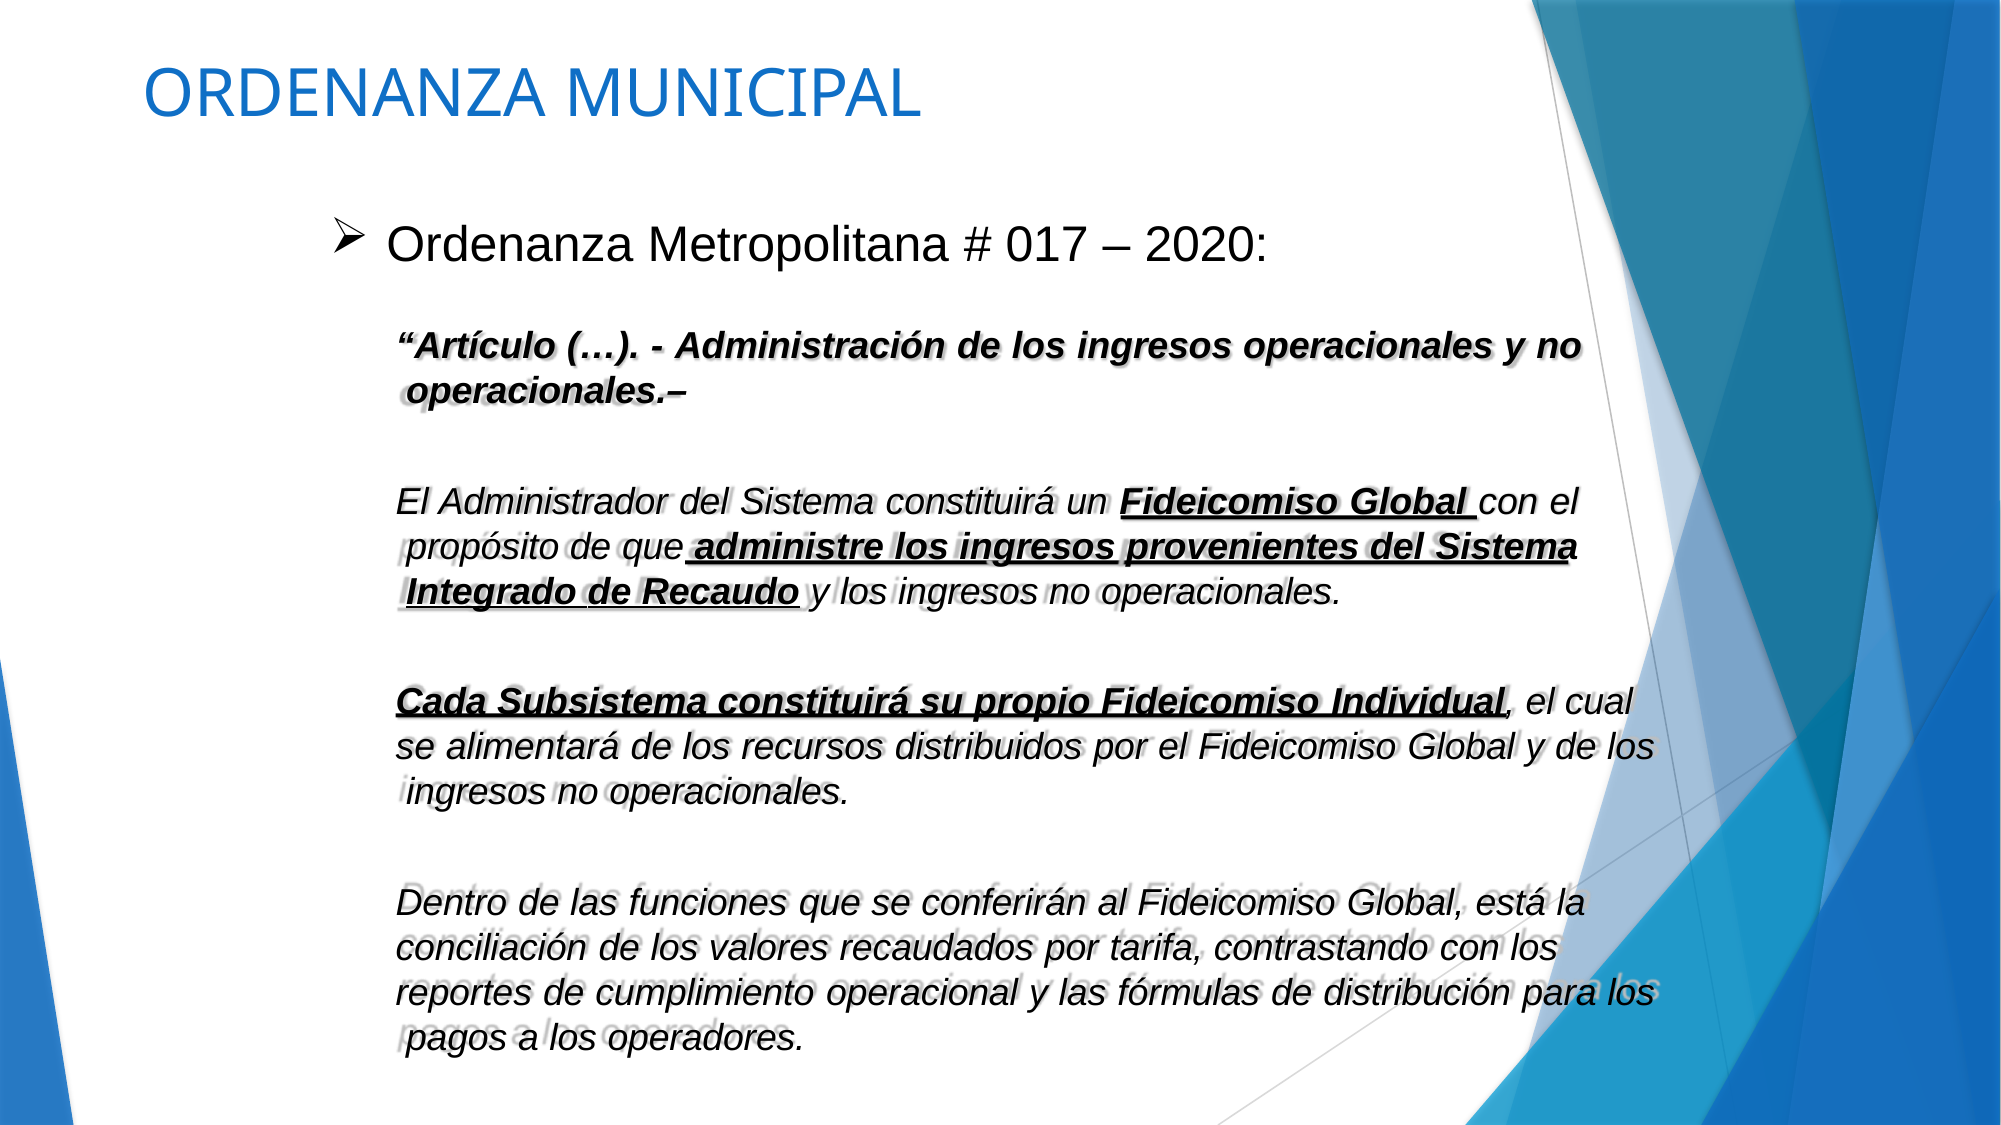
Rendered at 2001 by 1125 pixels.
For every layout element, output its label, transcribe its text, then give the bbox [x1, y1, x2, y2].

text_box Ordenanza Metropolitana # 017 – 2020: “Artículo (…). - Administración de los ingresos operacionales y no operacionales.– El Administrador del Sistema constituirá un Fideicomiso Global con el propósito de que administre los ingresos provenientes del Sistema Integrado de Recaudo y los ingresos no operacionales. Cada Subsistema constituirá su propio Fideicomiso Individual, el cual se alimentará de los recursos distribuidos por el Fideicomiso Global y de los ingresos no operacionales. Dentro de las funciones que se conferirán al Fideicomiso Global, está la conciliación de los valores recaudados por tarifa, contrastando con los reportes de cumplimiento operacional y las fórmulas de distribución para los pagos a los operadores. [327, 209, 1663, 1058]
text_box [371, 308, 1619, 439]
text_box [371, 461, 1615, 637]
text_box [371, 857, 1696, 1078]
title ORDENANZA MUNICIPAL [140, 47, 953, 238]
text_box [371, 659, 1696, 835]
